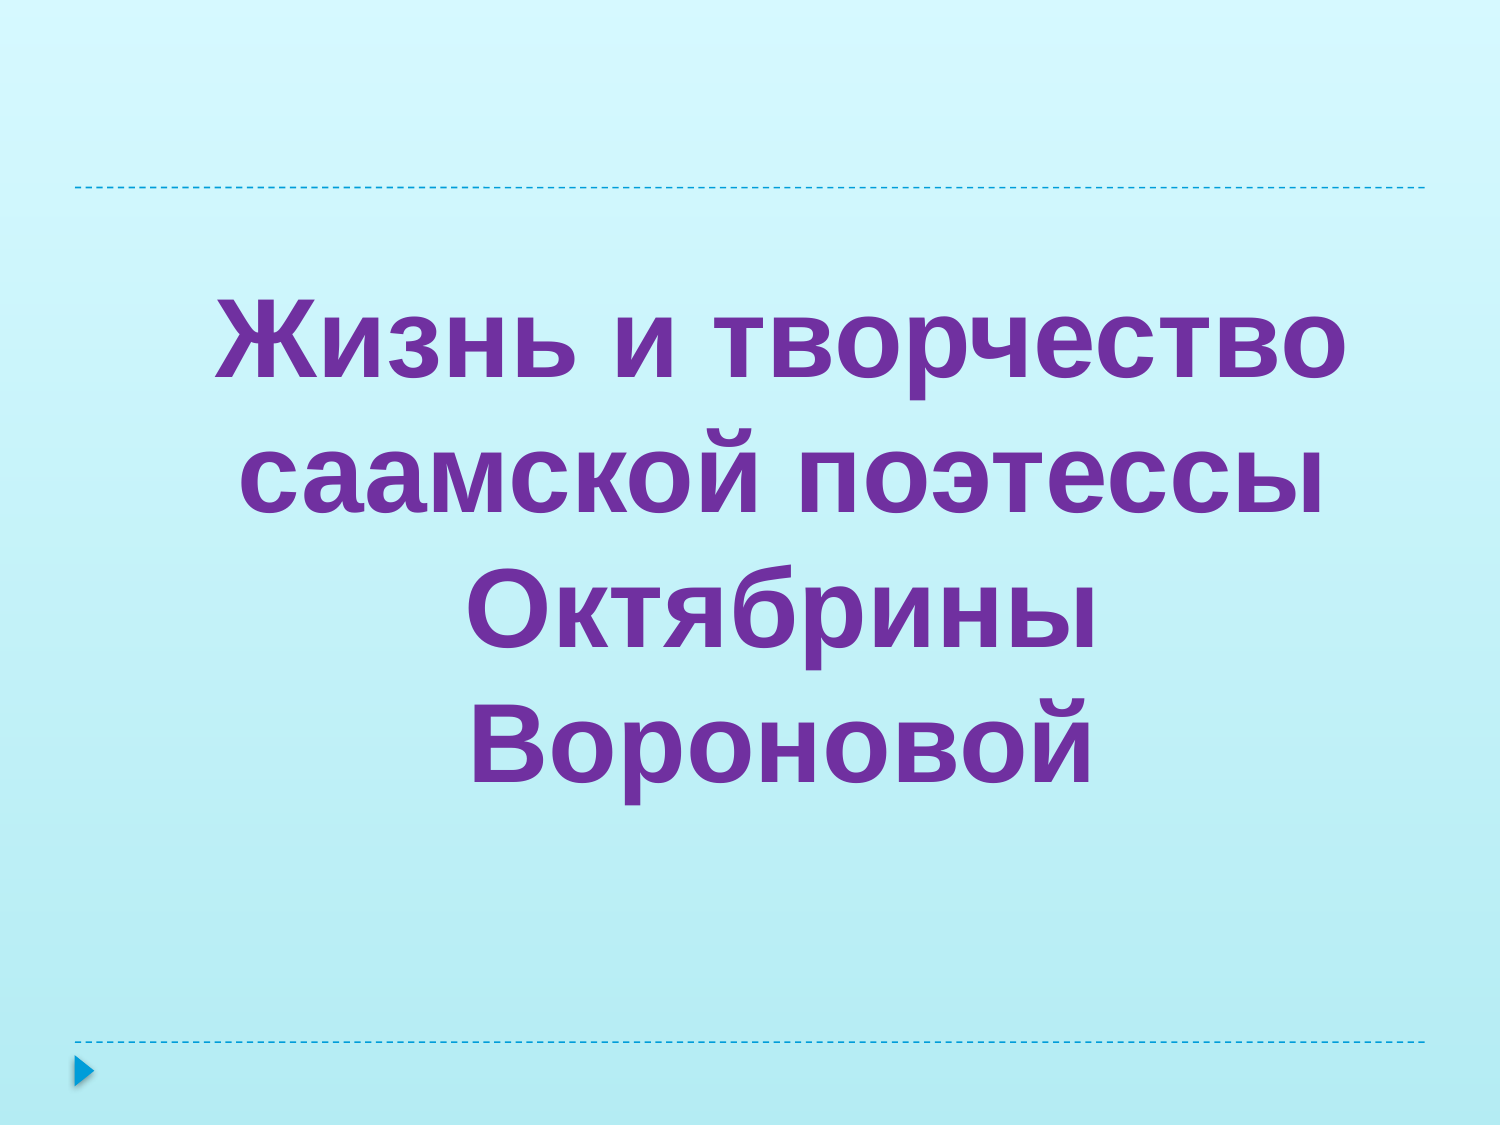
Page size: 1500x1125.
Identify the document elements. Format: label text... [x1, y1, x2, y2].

text_box Жизнь и творчество саамской поэтессы Октябрины Вороновой [199, 257, 1367, 1083]
